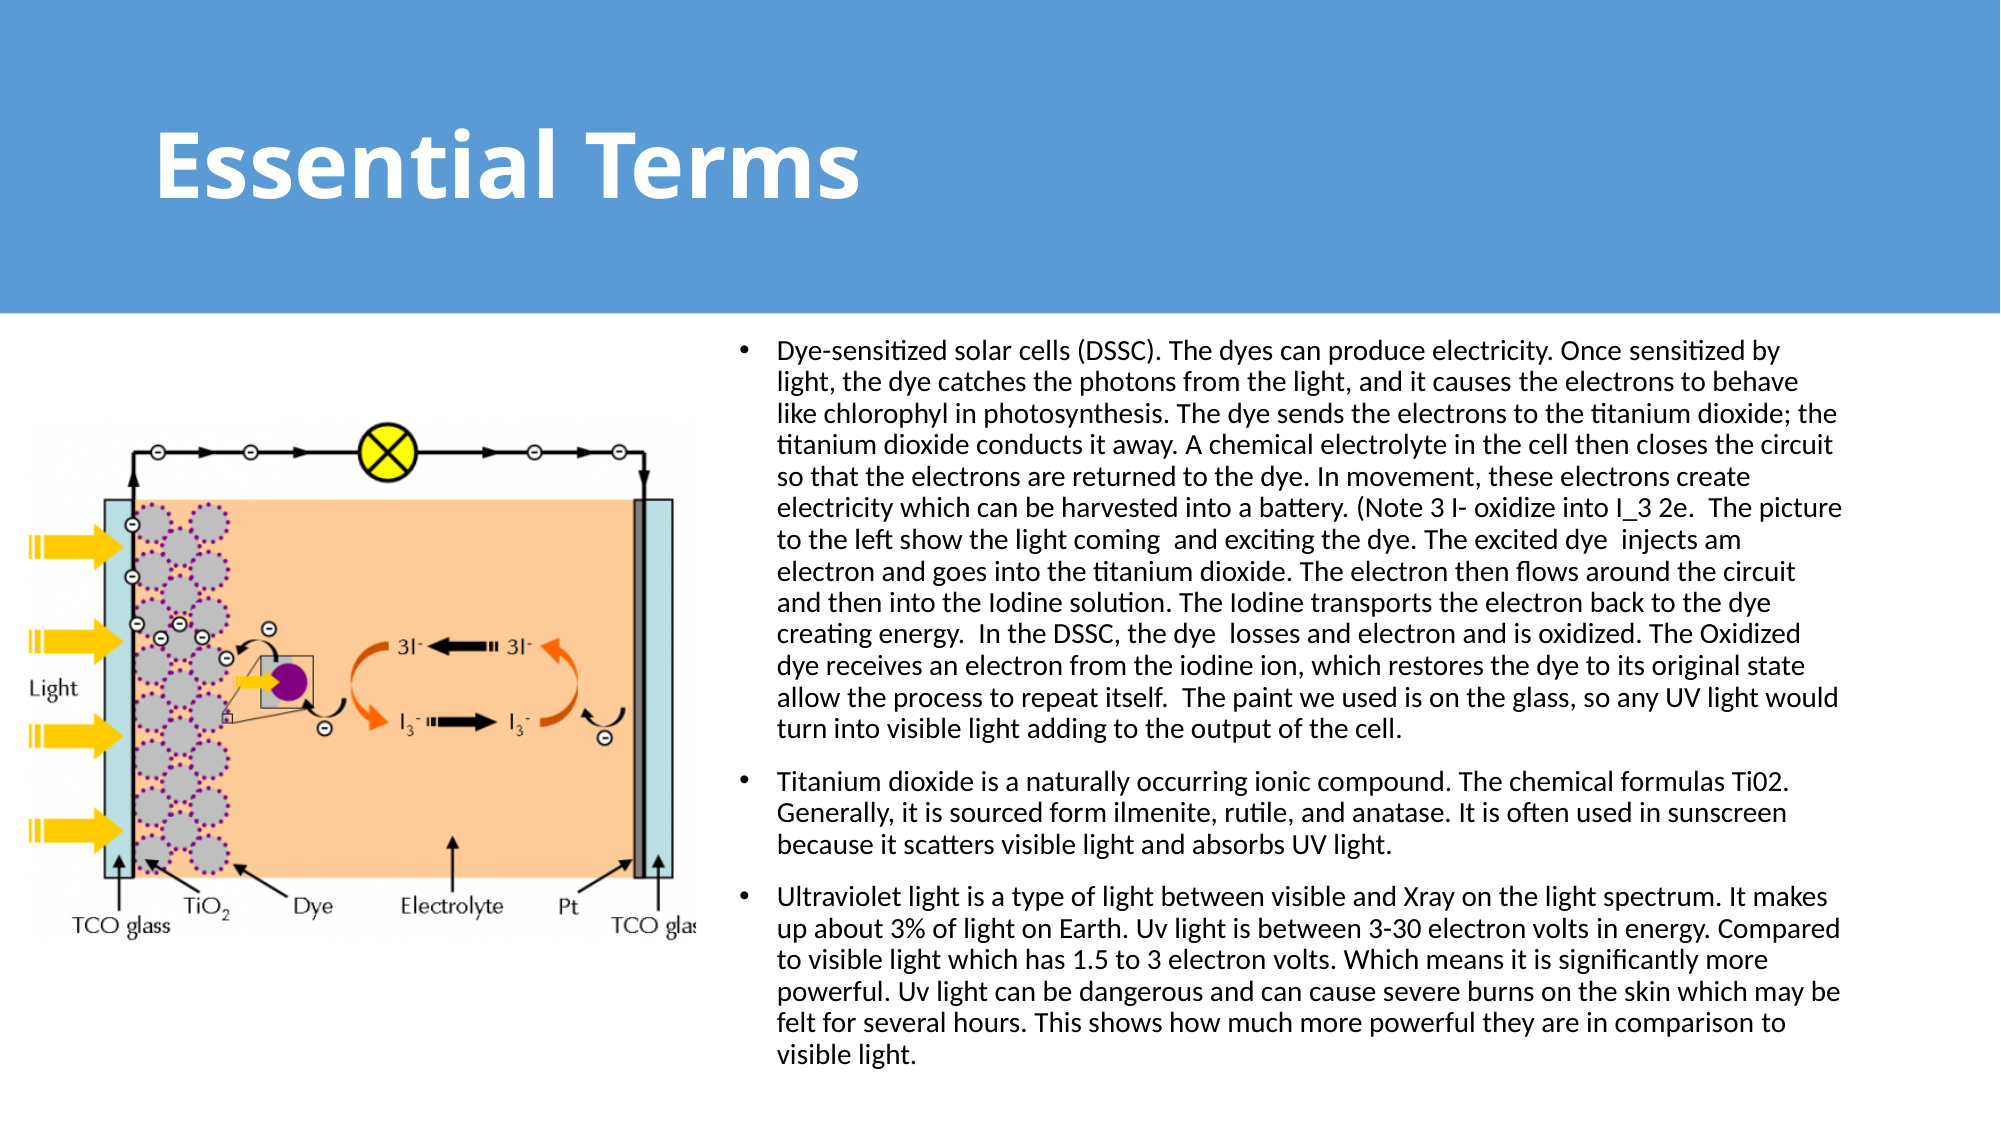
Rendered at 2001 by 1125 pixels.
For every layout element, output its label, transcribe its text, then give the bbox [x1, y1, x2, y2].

title Essential Terms [137, 60, 1863, 278]
text_box [0, 0, 2000, 314]
list Dye-sensitized solar cells (DSSC). The dyes can produce electricity. Once sensitized by light, the dye catches the photons from the light, and it causes the electrons to behave like chlorophyl in photosynthesis. The dye sends the electrons to the titanium dioxide; the titanium dioxide conducts it away. A chemical electrolyte in the cell then closes the circuit so that the electrons are returned to the dye. In movement, these electrons create electricity which can be harvested into a battery. (Note 3 I- oxidize into I_3 2e. The picture to the left show the light coming and exciting the dye. The excited dye injects am electron and goes into the titanium dioxide. The electron then flows around the circuit and then into the Iodine solution. The Iodine transports the electron back to the dye creating energy. In the DSSC, the dye losses and electron and is oxidized. The Oxidized dye receives an electron from the iodine ion, which restores the dye to its original state allow the process to repeat itself. The paint we used is on the glass, so any UV light would turn into visible light adding to the output of the cell. Titanium dioxide is a naturally occurring ionic compound. The chemical formulas Ti02. Generally, it is sourced form ilmenite, rutile, and anatase. It is often used in sunscreen because it scatters visible light and absorbs UV light. Ultraviolet light is a type of light between visible and Xray on the light spectrum. It makes up about 3% of light on Earth. Uv light is between 3-30 electron volts in energy. Compared to visible light which has 1.5 to 3 electron volts. Which means it is significantly more powerful. Uv light can be dangerous and can cause severe burns on the skin which may be felt for several hours. This shows how much more powerful they are in comparison to visible light. [724, 313, 1861, 1125]
picture [27, 420, 697, 941]
